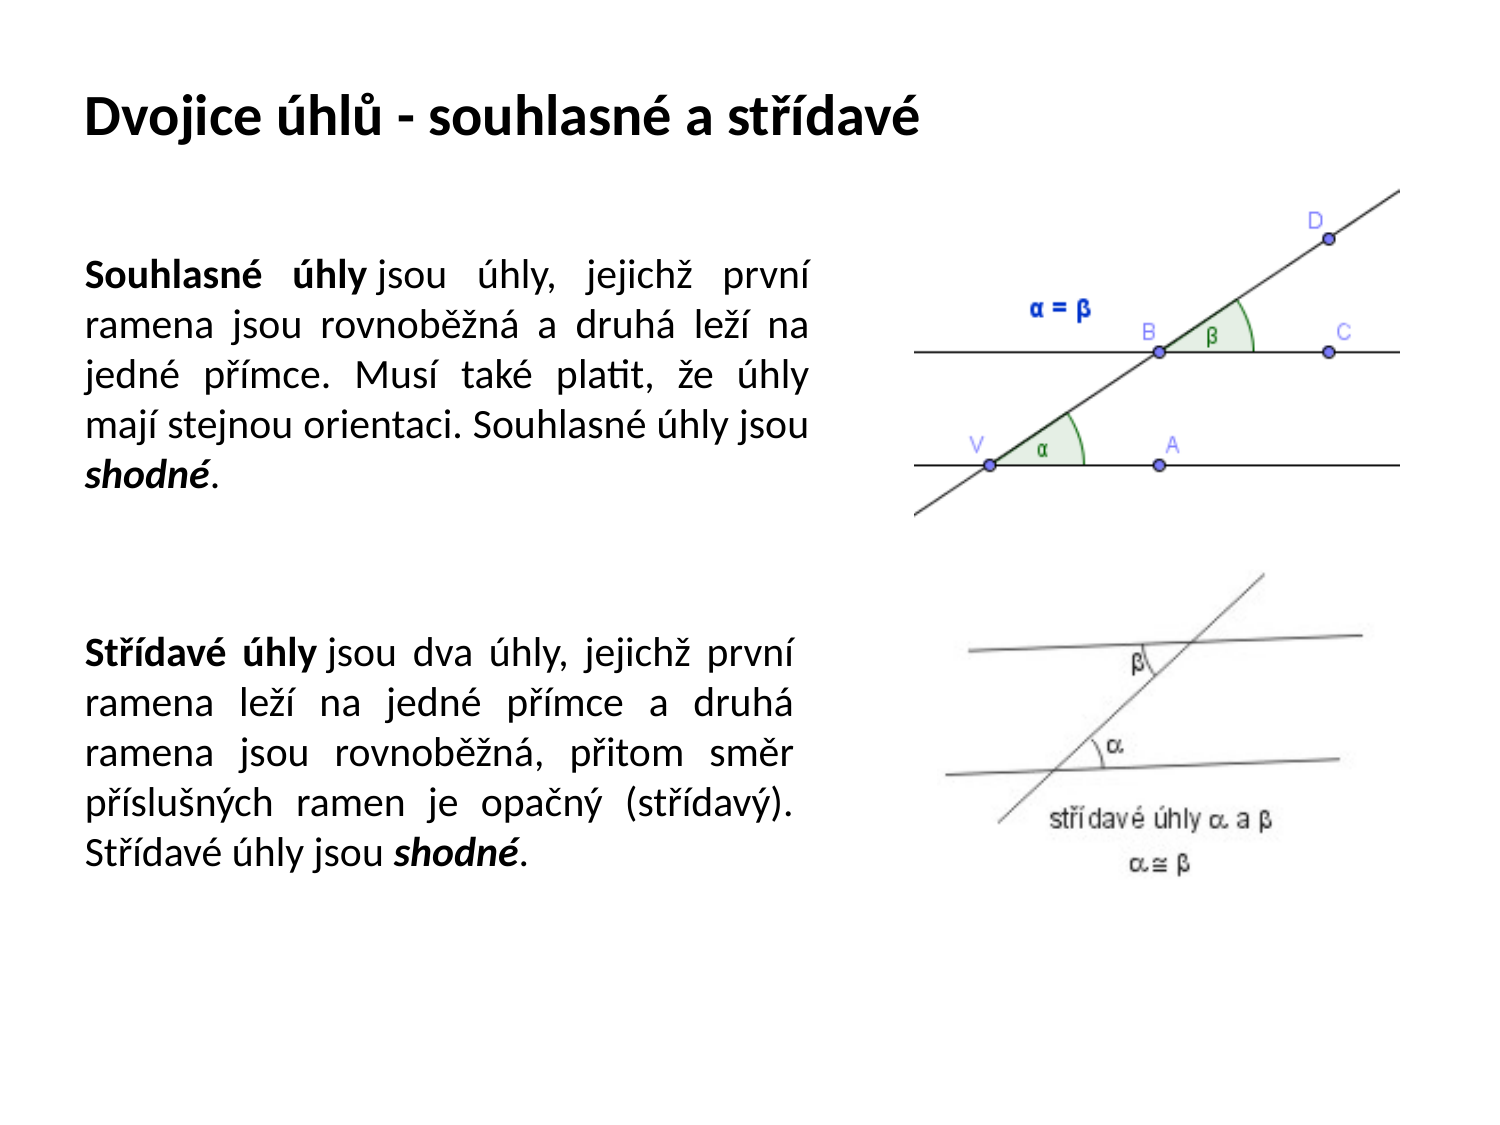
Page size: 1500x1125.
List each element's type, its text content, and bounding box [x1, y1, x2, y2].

text_box Střídavé úhly jsou dva úhly, jejichž první ramena leží na jedné přímce a druhá ramena jsou rovnoběžná, přitom směr příslušných ramen je opačný (střídavý). Střídavé úhly jsou shodné. [69, 617, 809, 883]
title Dvojice úhlů - souhlasné a střídavé [69, 62, 1364, 172]
picture [937, 569, 1377, 886]
picture [914, 165, 1400, 529]
text_box Souhlasné úhly jsou úhly, jejichž první ramena jsou rovnoběžná a druhá leží na jedné přímce. Musí také platit, že úhly mají stejnou orientaci. Souhlasné úhly jsou shodné. [69, 239, 825, 505]
